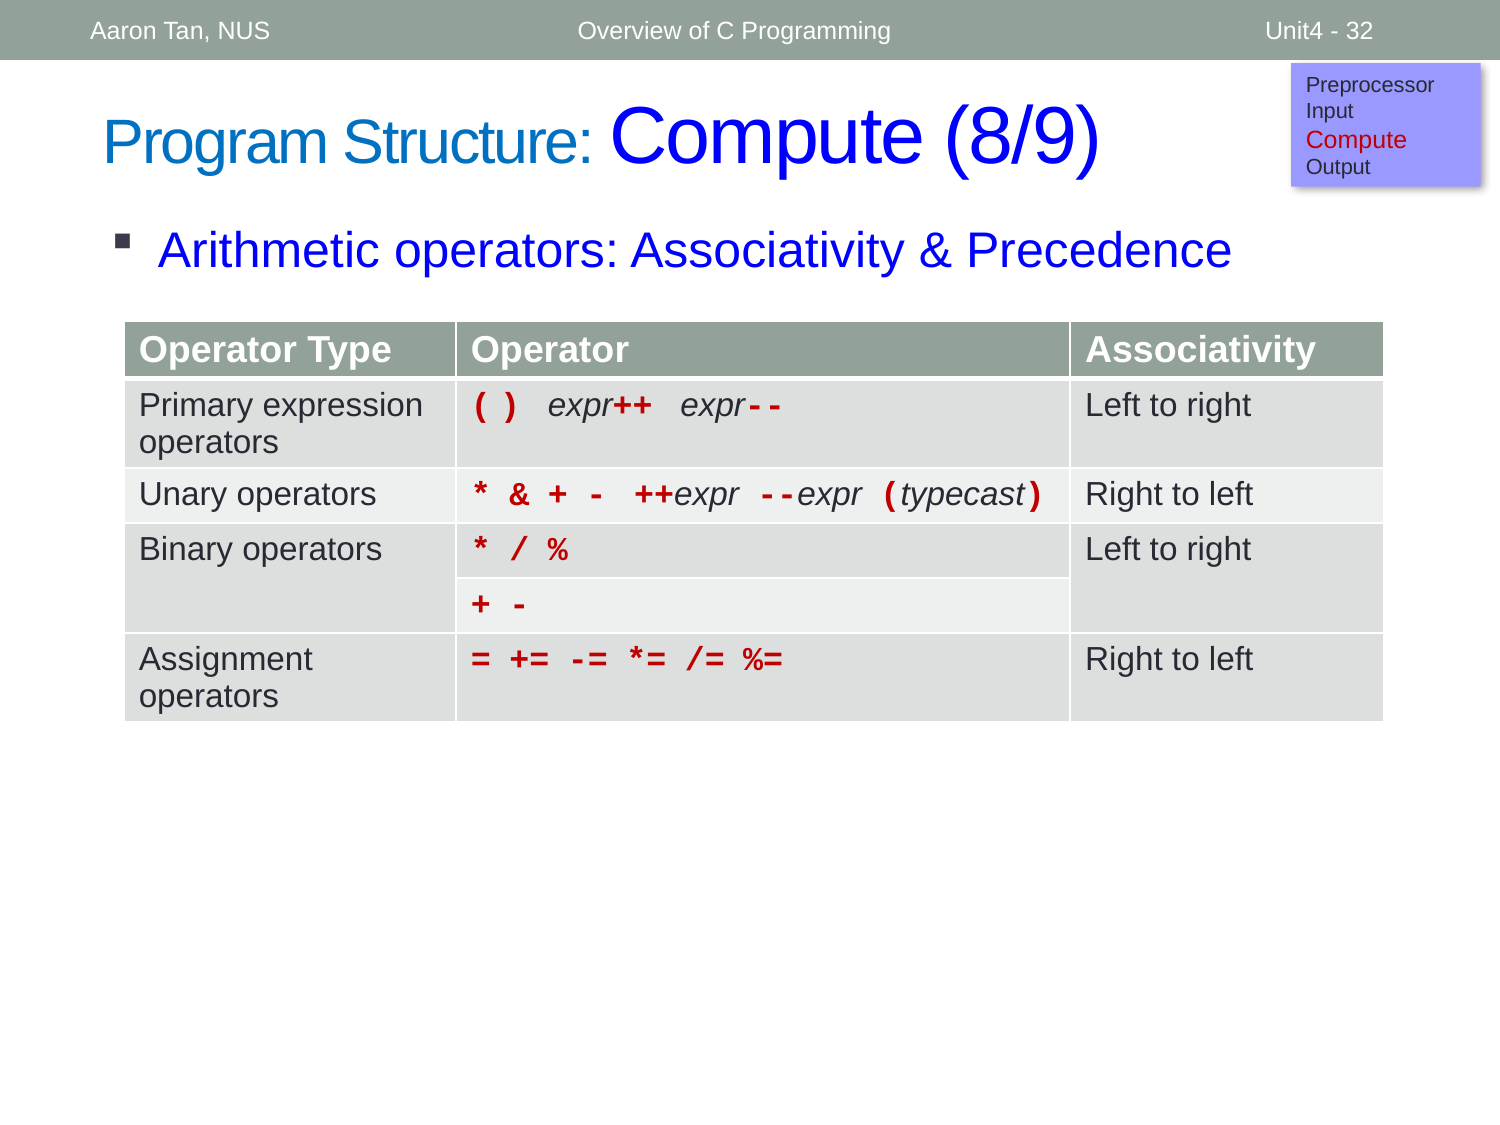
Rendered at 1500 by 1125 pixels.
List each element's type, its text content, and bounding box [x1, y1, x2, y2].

table_cell Left to right [1071, 524, 1383, 632]
slide_number Unit4 - 32 [1250, 3, 1425, 57]
table_cell * / % [457, 524, 1069, 577]
text_box Preprocessor Input Compute Output [1291, 63, 1481, 187]
table_cell + - [457, 579, 1069, 632]
table_cell Right to left [1071, 634, 1383, 721]
table_header Operator Type [125, 322, 455, 376]
table_cell Unary operators [125, 469, 455, 522]
table_cell Right to left [1071, 469, 1383, 522]
table_header Operator [457, 322, 1069, 376]
table_cell * & + - ++expr --expr (typecast) [457, 469, 1069, 522]
table_header Associativity [1071, 322, 1383, 376]
table_cell Assignment operators [125, 634, 455, 721]
list Arithmetic operators: Associativity & Precedence [96, 210, 1447, 311]
table_cell Binary operators [125, 524, 455, 632]
table_cell = += -= *= /= %= [457, 634, 1069, 721]
table_cell Left to right [1071, 381, 1383, 467]
table_cell ( ) expr++ expr-- [457, 381, 1069, 467]
slide_number Aaron Tan, NUS [75, 3, 550, 57]
title Program Structure: Compute (8/9) [87, 75, 1288, 188]
footer Overview of C Programming [562, 3, 1238, 57]
table_cell Primary expression operators [125, 381, 455, 467]
